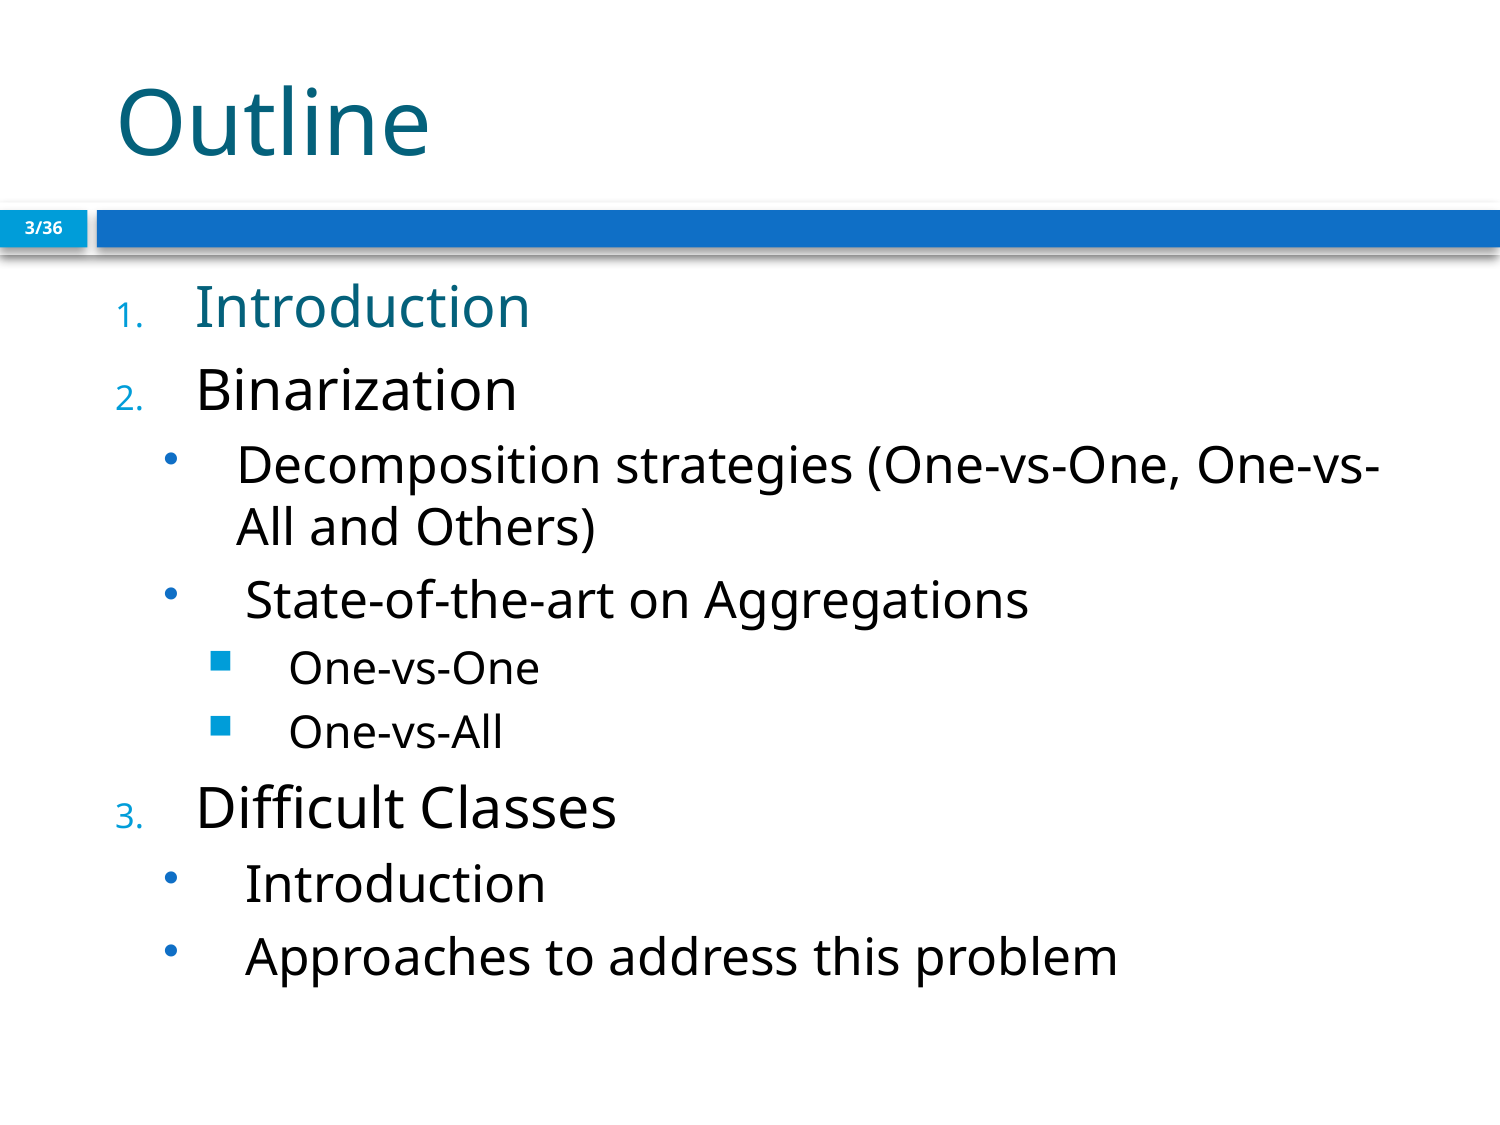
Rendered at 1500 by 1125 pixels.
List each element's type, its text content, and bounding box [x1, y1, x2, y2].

list Introduction Binarization Decomposition strategies (One-vs-One, One-vs-All and Others) State-of-the-art on Aggregations One-vs-One One-vs-All Difficult Classes Introduction Approaches to address this problem [100, 262, 1438, 1000]
title Outline [100, 37, 1438, 200]
slide_number 3/36 [0, 208, 88, 249]
